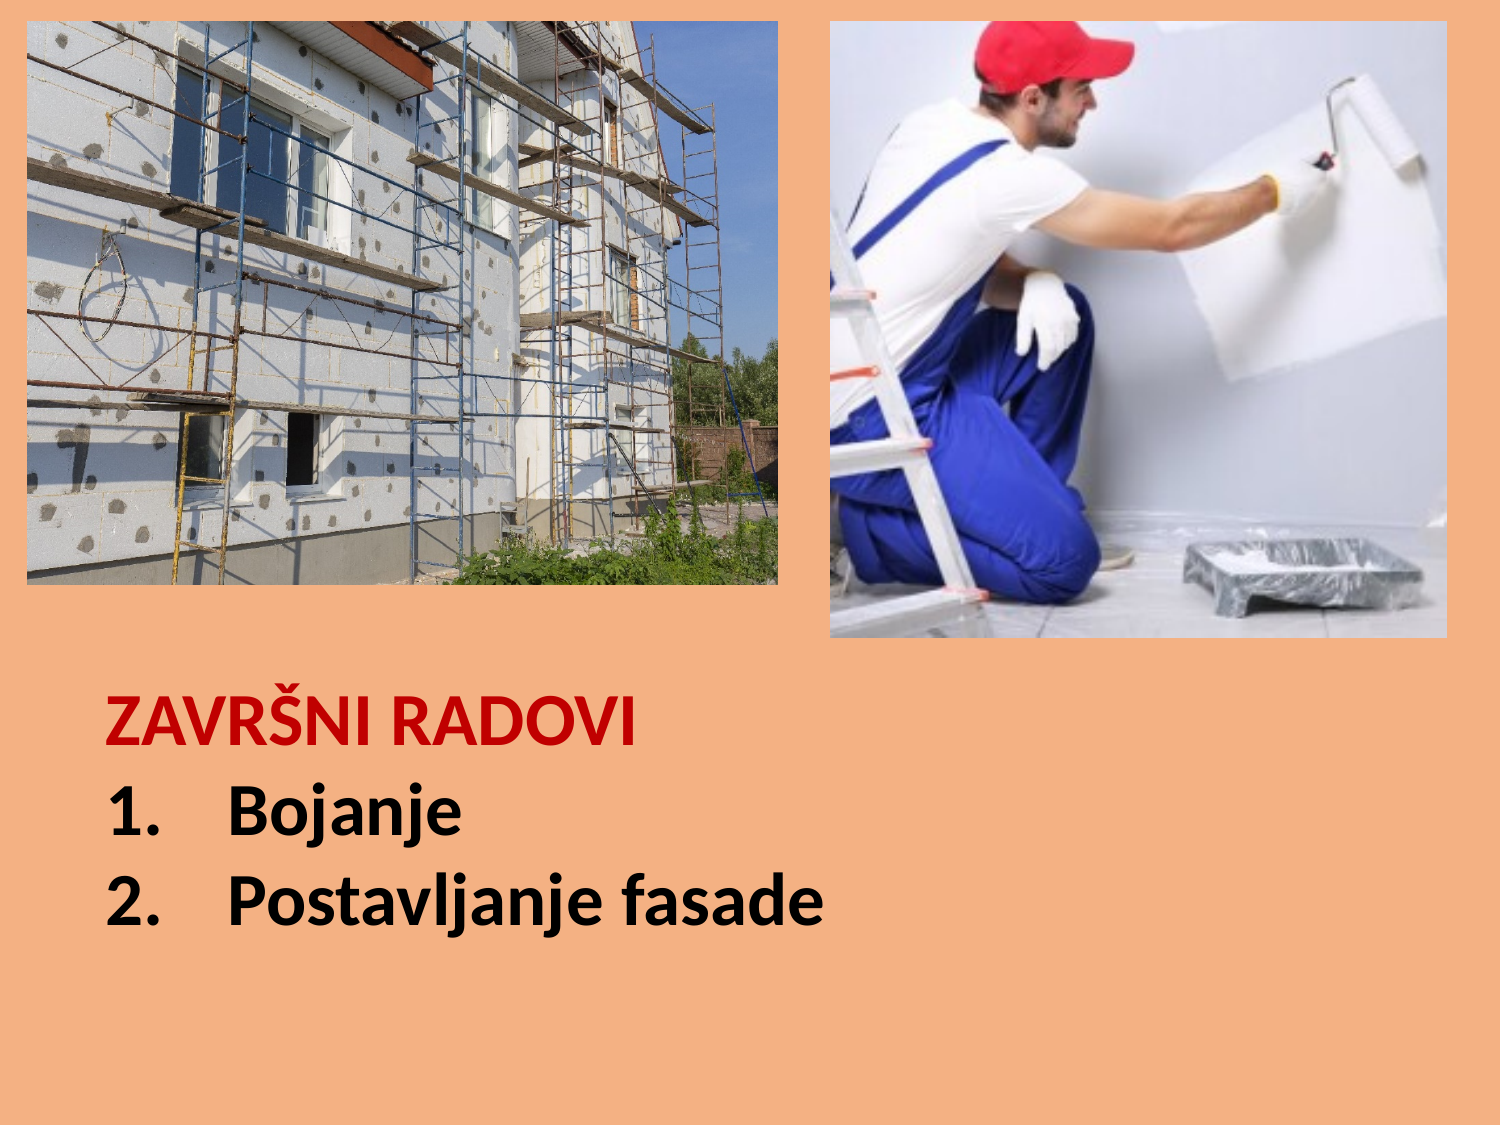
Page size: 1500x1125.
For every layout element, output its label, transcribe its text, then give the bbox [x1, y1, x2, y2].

text_box ZAVRŠNI RADOVI Bojanje Postavljanje fasade [91, 662, 1139, 948]
picture [830, 21, 1447, 638]
picture [27, 21, 778, 585]
